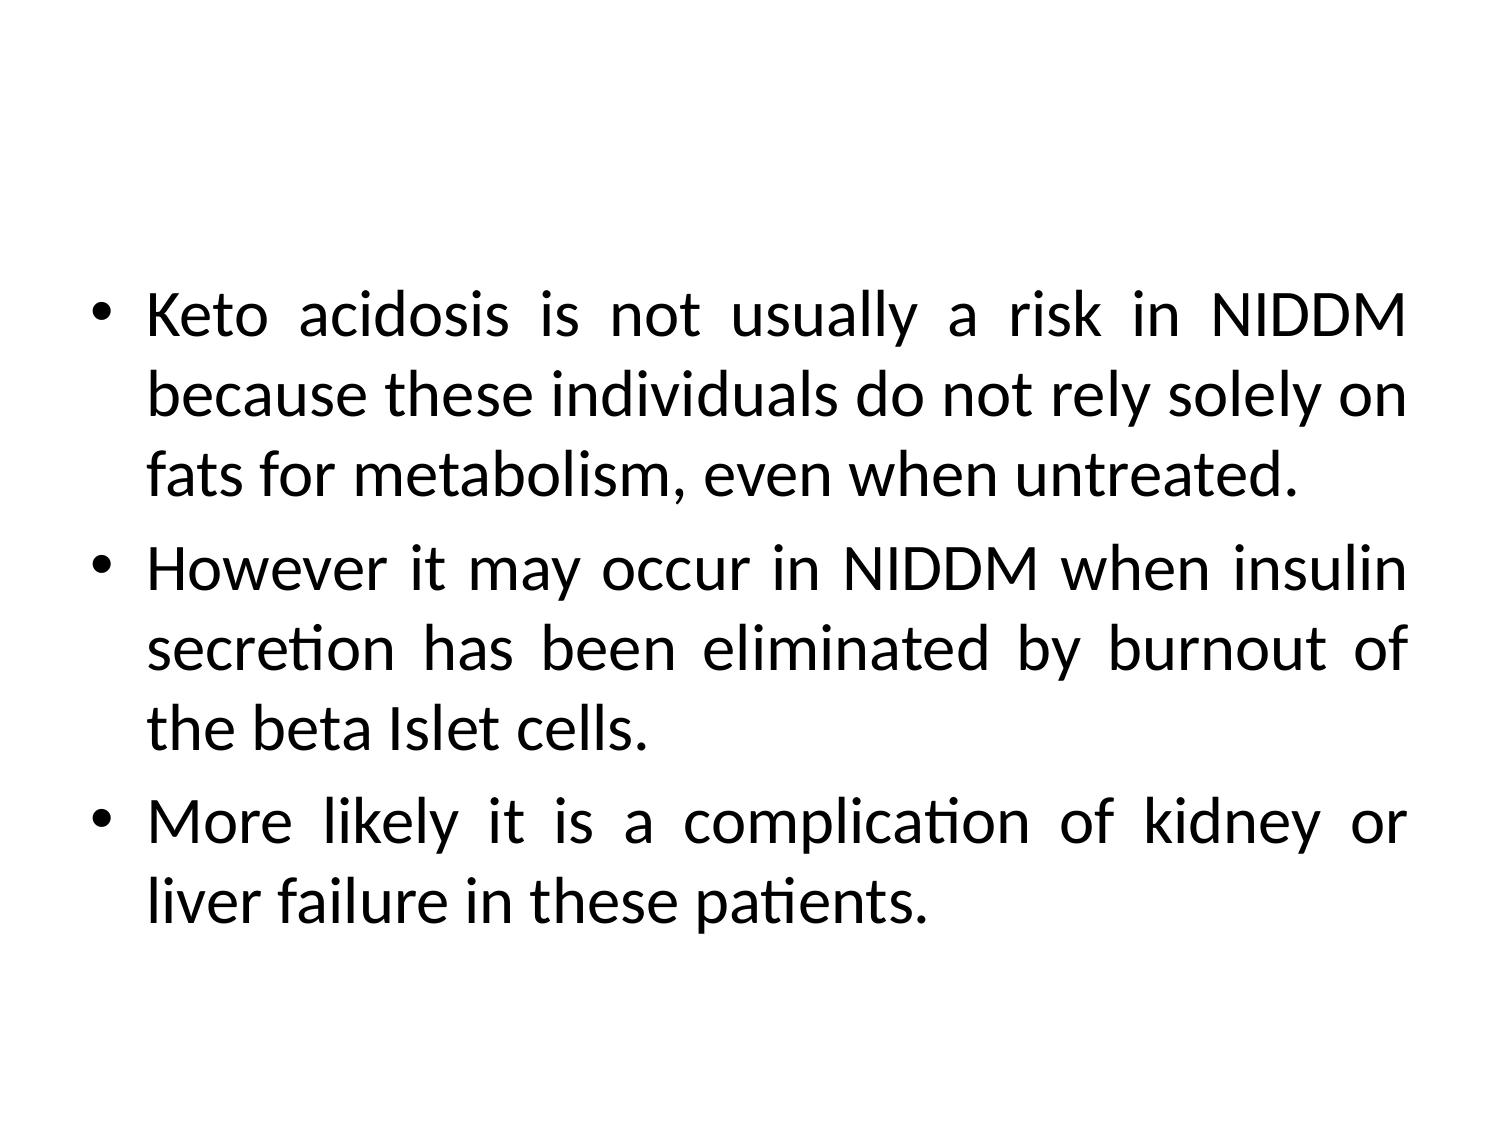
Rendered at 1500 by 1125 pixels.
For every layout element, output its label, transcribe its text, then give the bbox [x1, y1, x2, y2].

list Keto acidosis is not usually a risk in NIDDM because these individuals do not rely solely on fats for metabolism, even when untreated. However it may occur in NIDDM when insulin secretion has been eliminated by burnout of the beta Islet cells. More likely it is a complication of kidney or liver failure in these patients. [75, 262, 1425, 1005]
